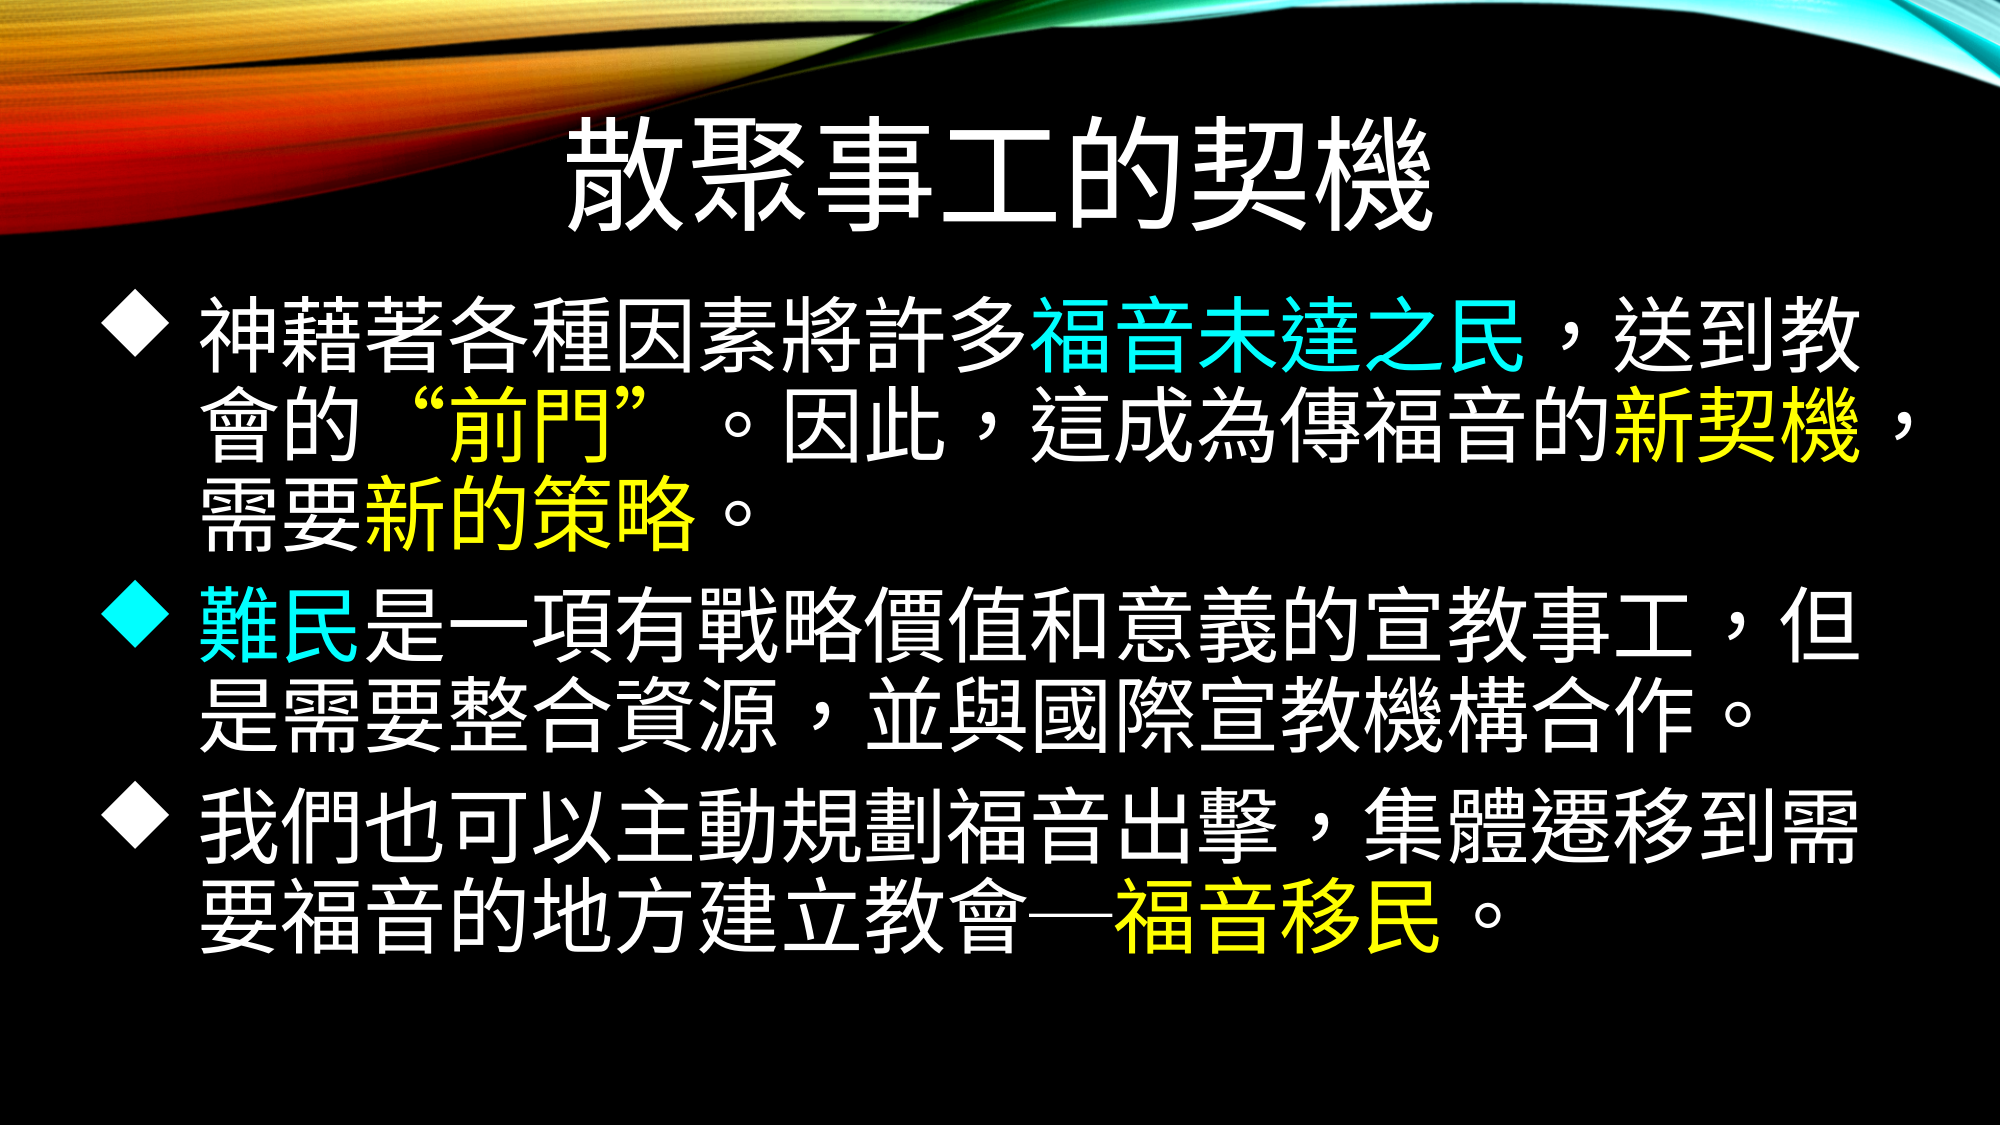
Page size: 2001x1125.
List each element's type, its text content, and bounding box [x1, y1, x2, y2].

title 散聚事工的契機 [112, 74, 1888, 286]
list 神藉著各種因素將許多福音未達之民，送到教會的“前門”。因此，這成為傳福音的新契機，需要新的策略。 難民是一項有戰略價值和意義的宣教事工，但是需要整合資源，並與國際宣教機構合作。 我們也可以主動規劃福音出擊，集體遷移到需要福音的地方建立教會─福音移民。 [79, 286, 1888, 1125]
picture [0, 0, 2000, 237]
